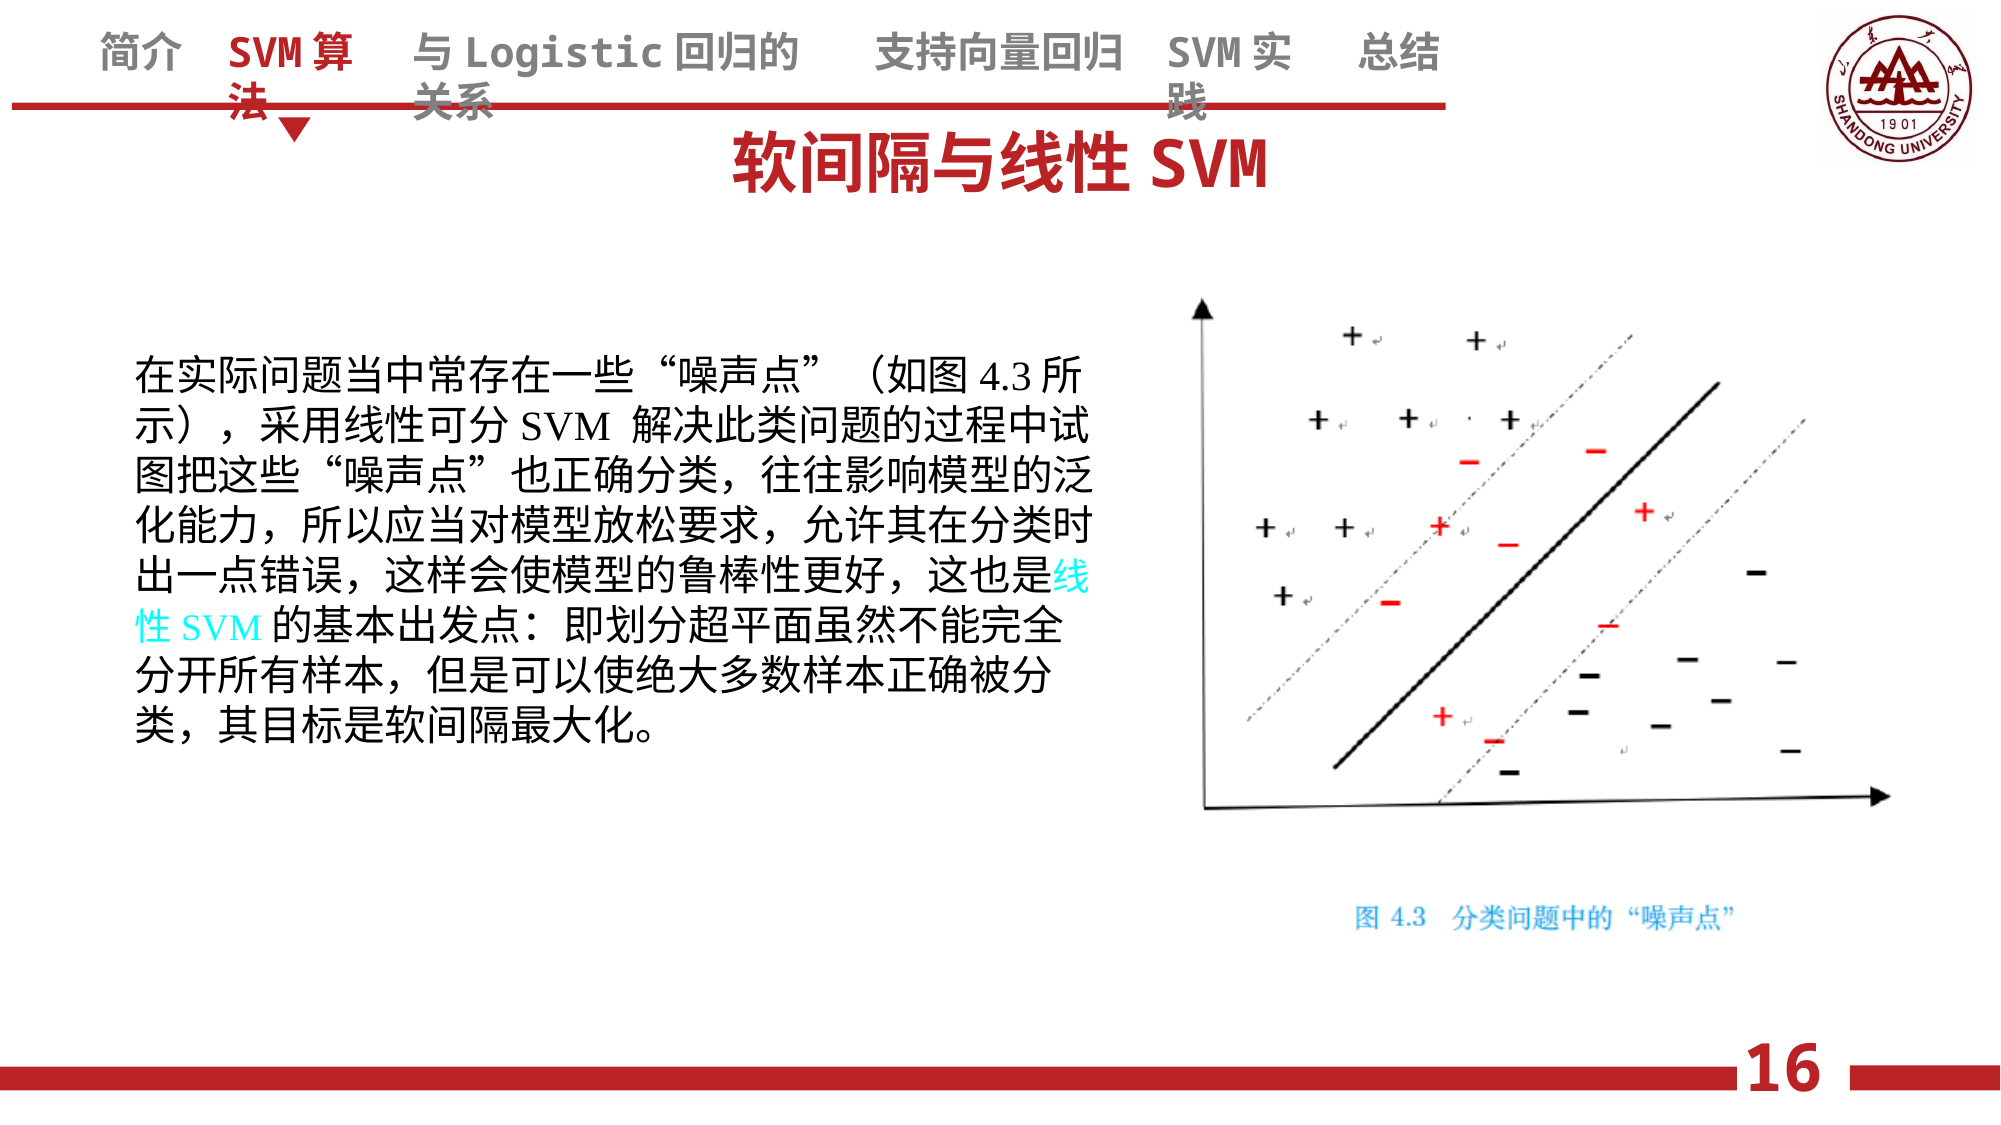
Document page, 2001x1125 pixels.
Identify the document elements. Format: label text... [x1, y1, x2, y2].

text_box 在实际问题当中常存在一些“噪声点”（如图4.3所示），采用线性可分SVM 解决此类问题的过程中试图把这些“噪声点”也正确分类，往往影响模型的泛化能力，所以应当对模型放松要求，允许其在分类时出一点错误，这样会使模型的鲁棒性更好，这也是线性SVM的基本出发点：即划分超平面虽然不能完全分开所有样本，但是可以使绝大多数样本正确被分类，其目标是软间隔最大化。 [119, 341, 1120, 757]
text_box 软间隔与线性SVM [680, 113, 1320, 209]
picture [1190, 284, 1896, 934]
picture [1820, 9, 1977, 167]
